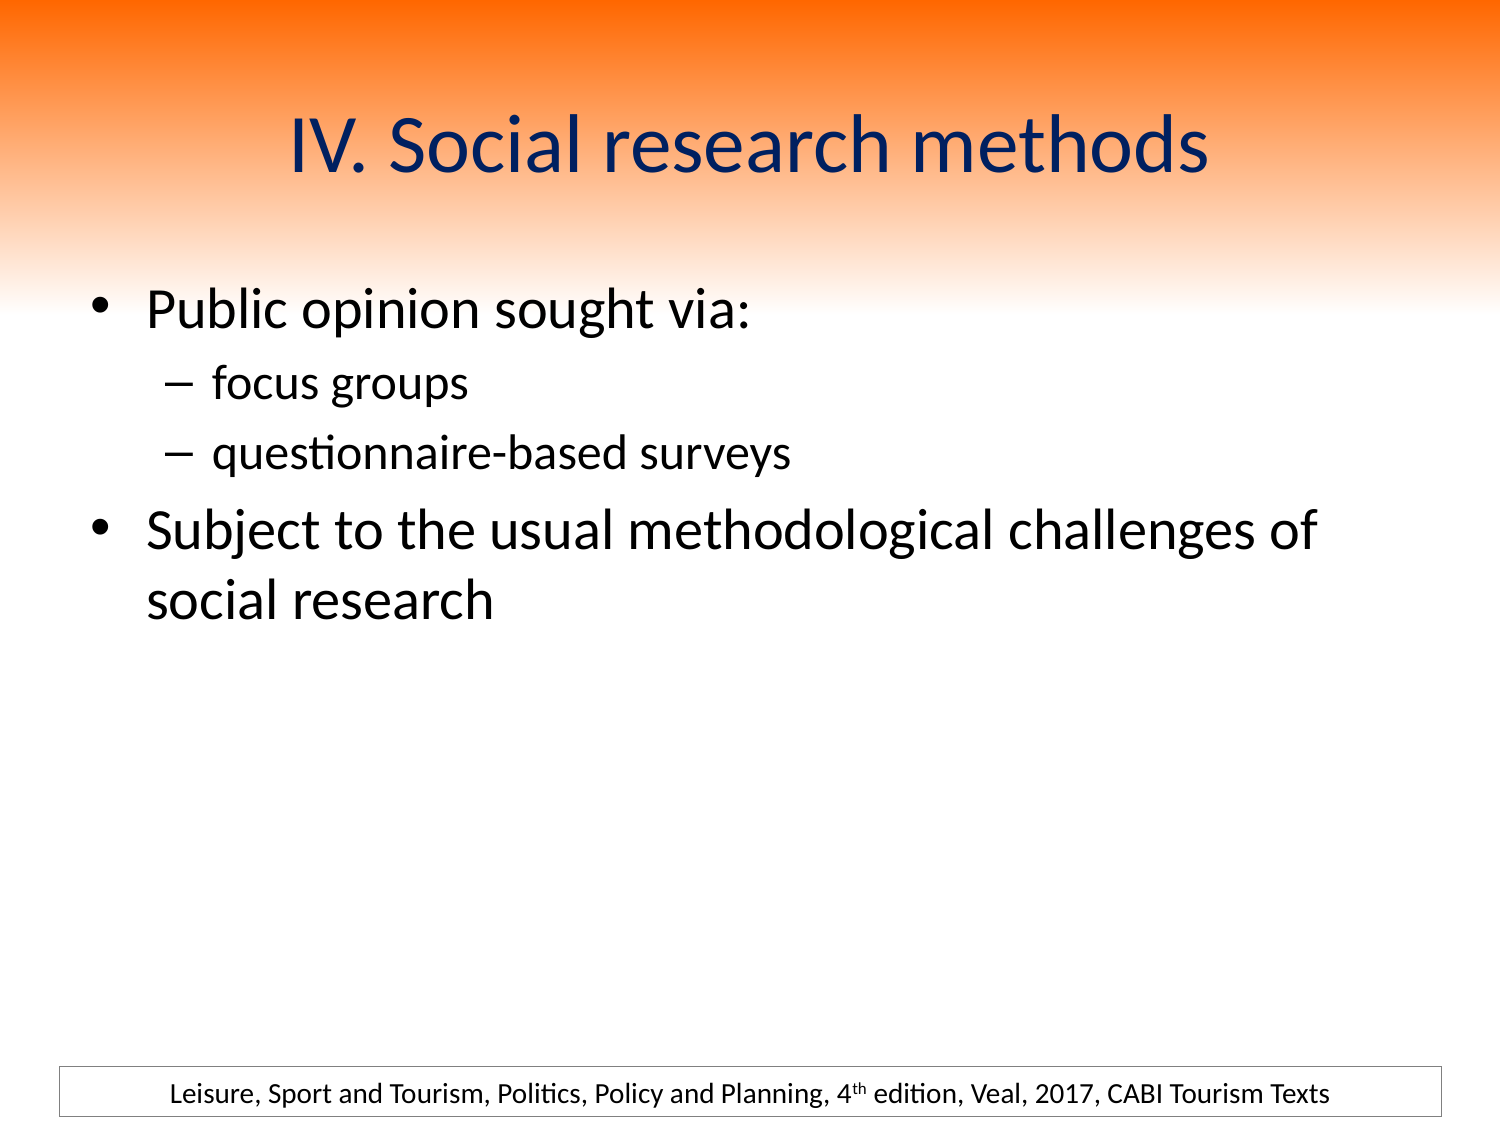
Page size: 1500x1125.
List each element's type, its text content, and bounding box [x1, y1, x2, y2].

list Public opinion sought via: focus groups questionnaire-based surveys Subject to the usual methodological challenges of social research [75, 262, 1425, 1005]
text_box Leisure, Sport and Tourism, Politics, Policy and Planning, 4th edition, Veal, 2017, CABI Tourism Texts [59, 1066, 1442, 1117]
title IV. Social research methods [75, 45, 1425, 233]
